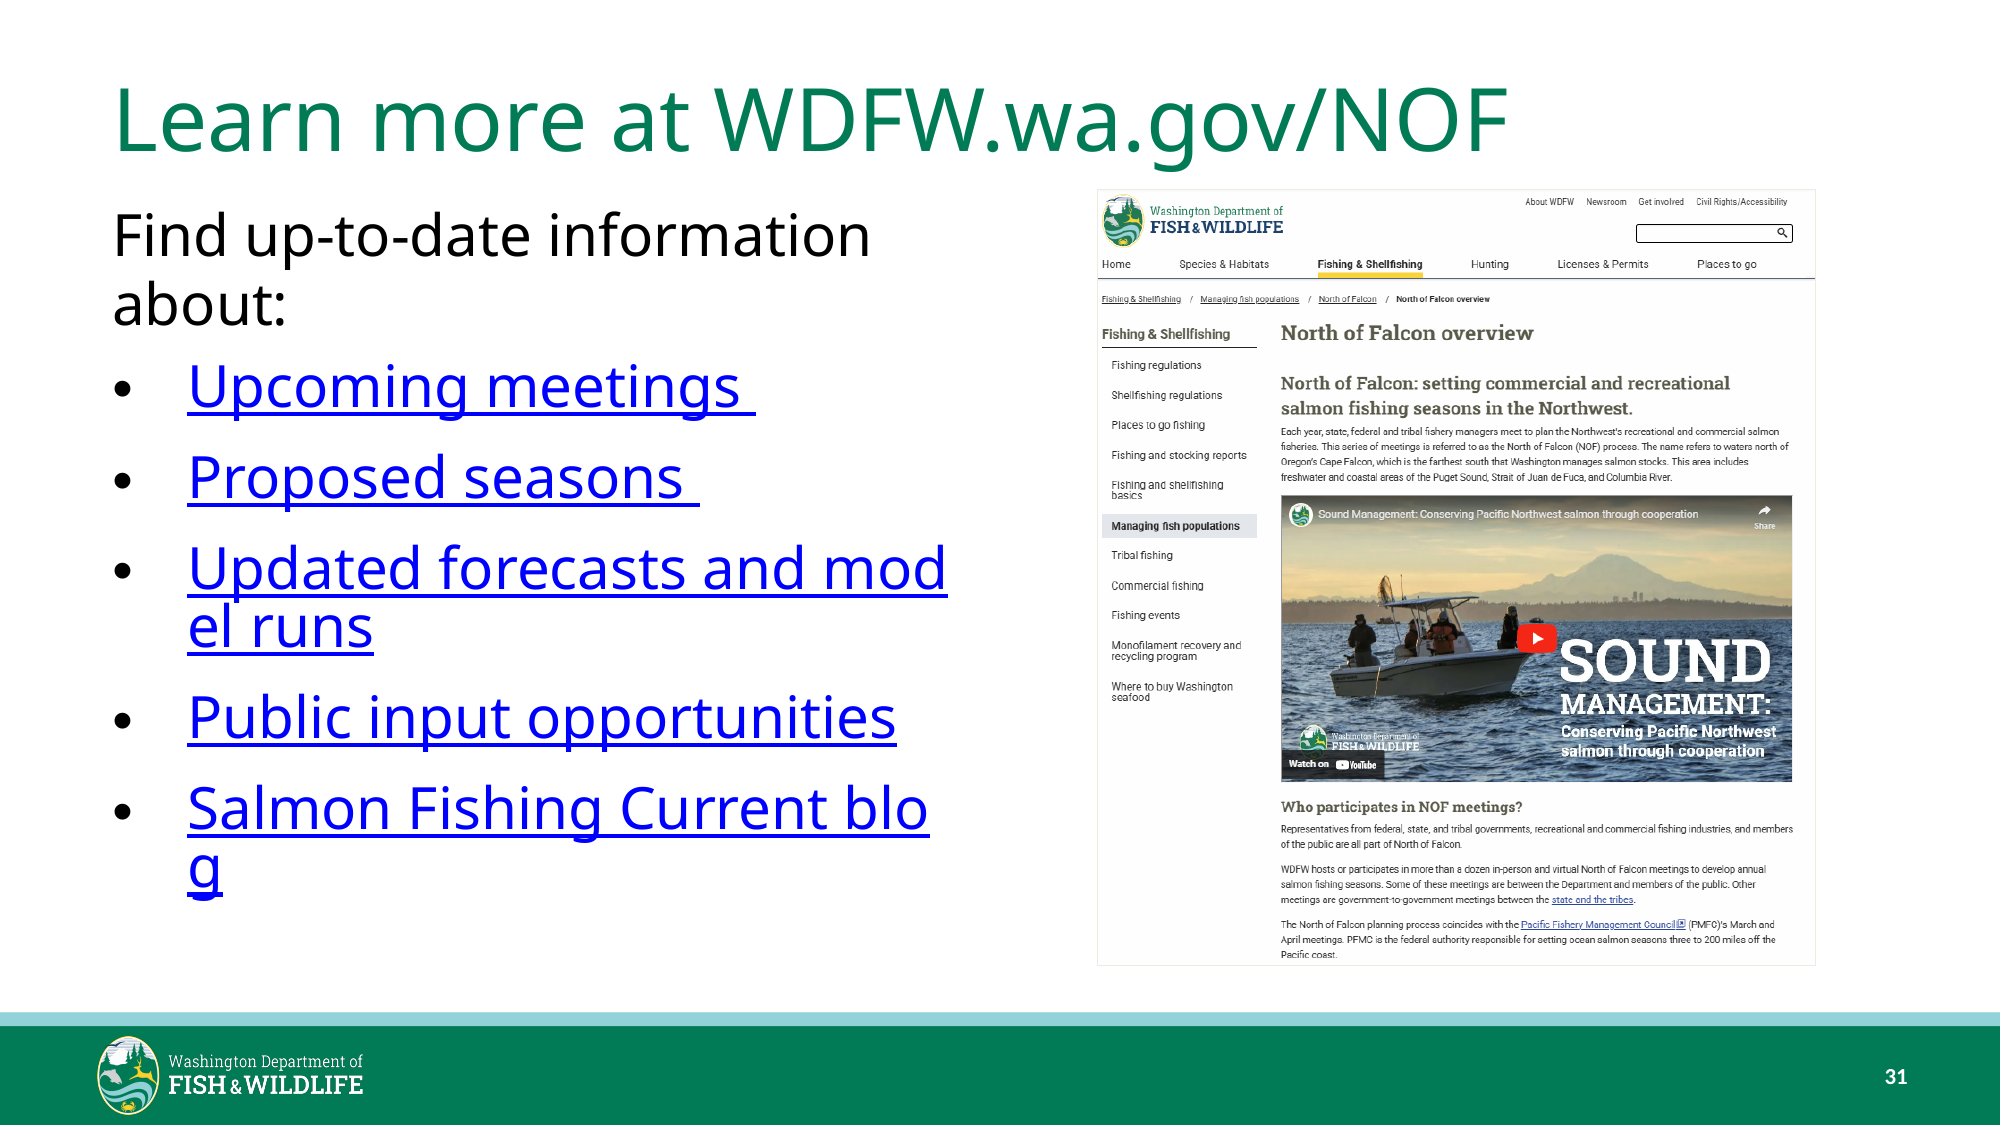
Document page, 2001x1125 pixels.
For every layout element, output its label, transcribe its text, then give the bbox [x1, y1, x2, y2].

list Find up-to-date information about: Upcoming meetings Proposed seasons Updated forecasts and model runs Public input opportunities Salmon Fishing Current blog [97, 190, 980, 967]
picture [1097, 189, 1816, 967]
picture [97, 1036, 363, 1115]
title Learn more at WDFW.wa.gov/NOF [97, 45, 1900, 188]
